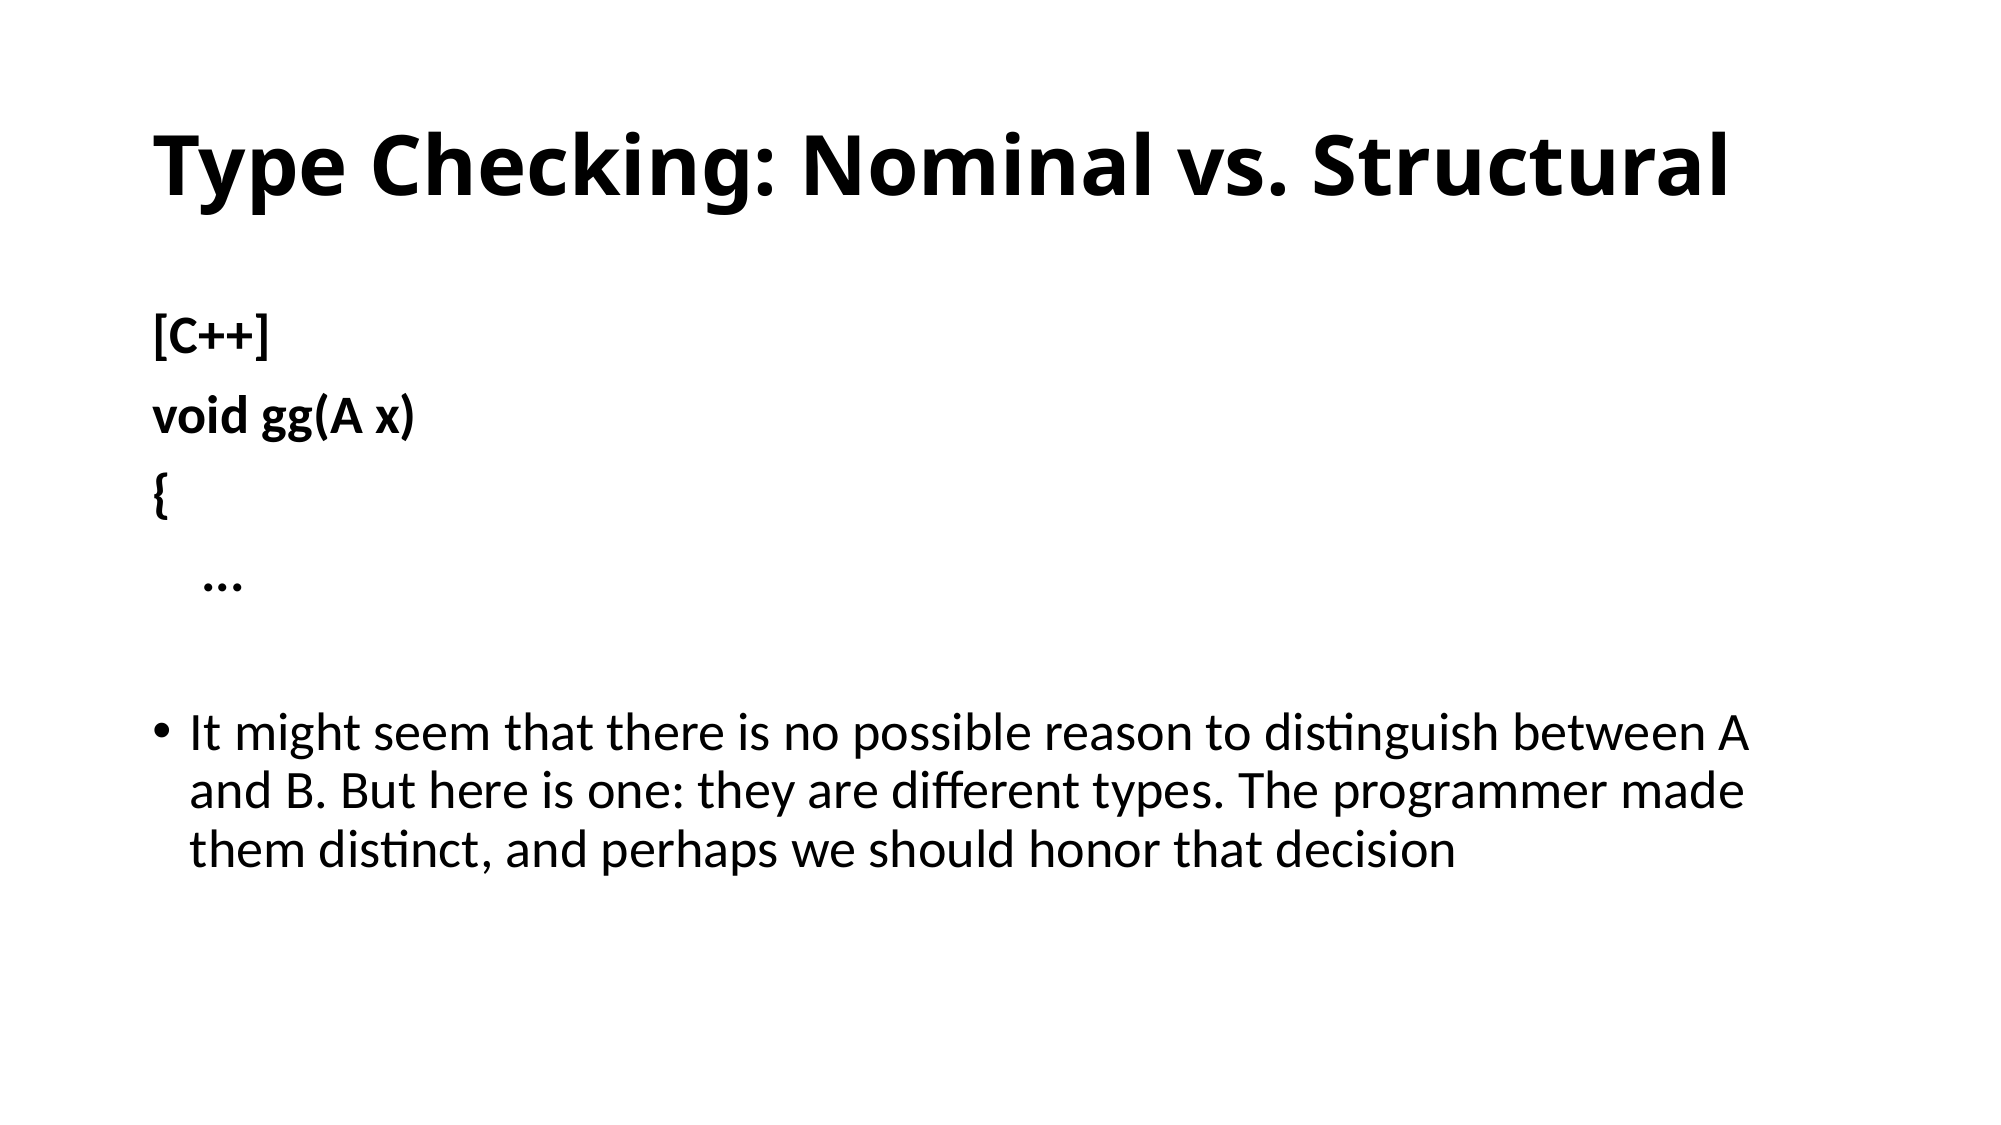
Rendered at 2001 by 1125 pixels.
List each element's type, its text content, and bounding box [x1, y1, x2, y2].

list [C++] void gg(A x) { ... It might seem that there is no possible reason to distinguish between A and B. But here is one: they are different types. The programmer made them distinct, and perhaps we should honor that decision [137, 299, 1863, 1014]
title Type Checking: Nominal vs. Structural [137, 59, 1863, 278]
